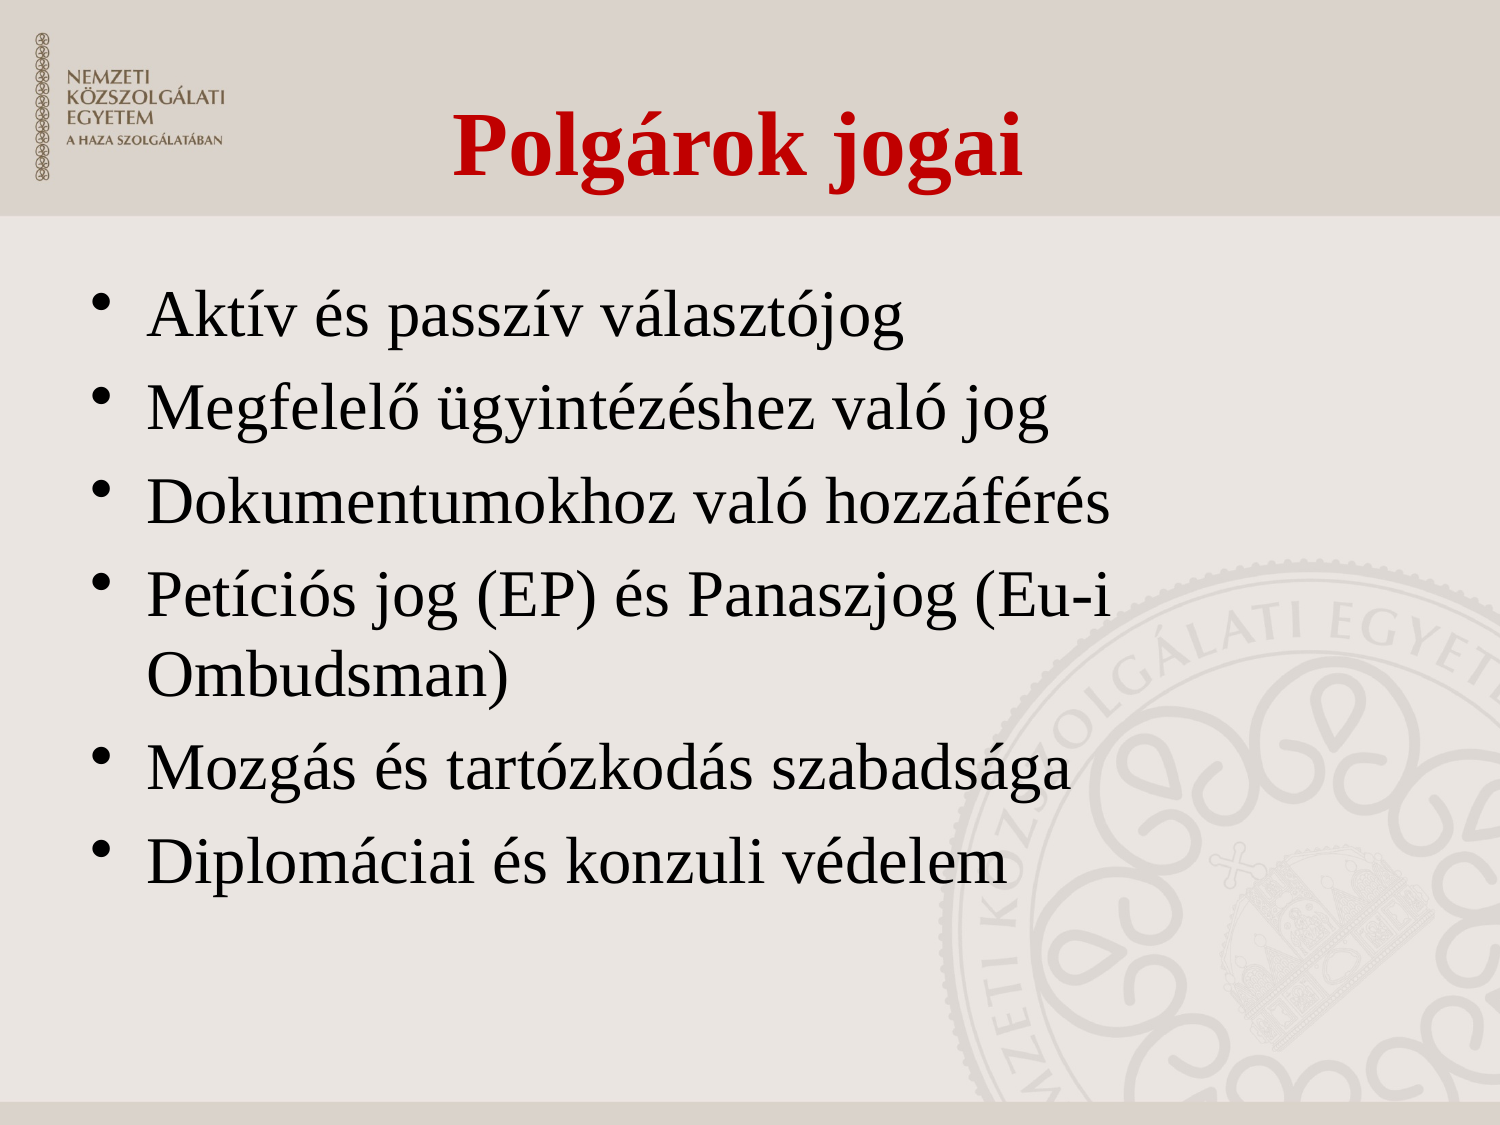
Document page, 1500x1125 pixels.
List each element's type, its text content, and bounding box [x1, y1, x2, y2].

picture [0, 0, 1500, 1125]
title Polgárok jogai [75, 45, 1425, 233]
list Aktív és passzív választójog Megfelelő ügyintézéshez való jog Dokumentumokhoz való hozzáférés Petíciós jog (EP) és Panaszjog (Eu-i Ombudsman) Mozgás és tartózkodás szabadsága Diplomáciai és konzuli védelem [75, 262, 1425, 1005]
